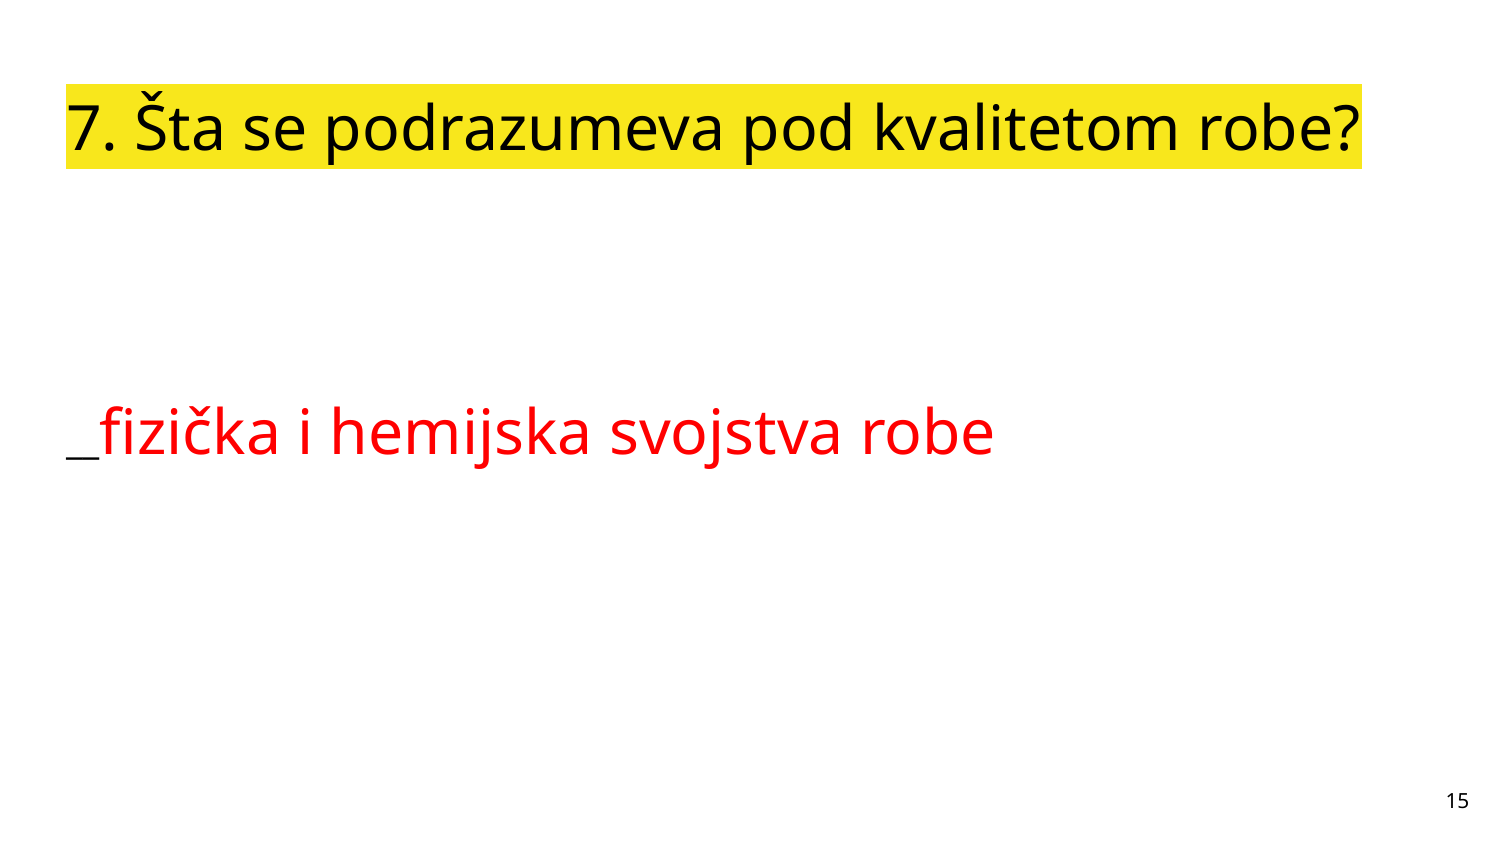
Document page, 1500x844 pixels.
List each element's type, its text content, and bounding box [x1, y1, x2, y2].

title 7. Šta se podrazumeva pod kvalitetom robe? [51, 72, 1449, 167]
list __fizička i hemijska svojstva robe [50, 202, 1450, 750]
